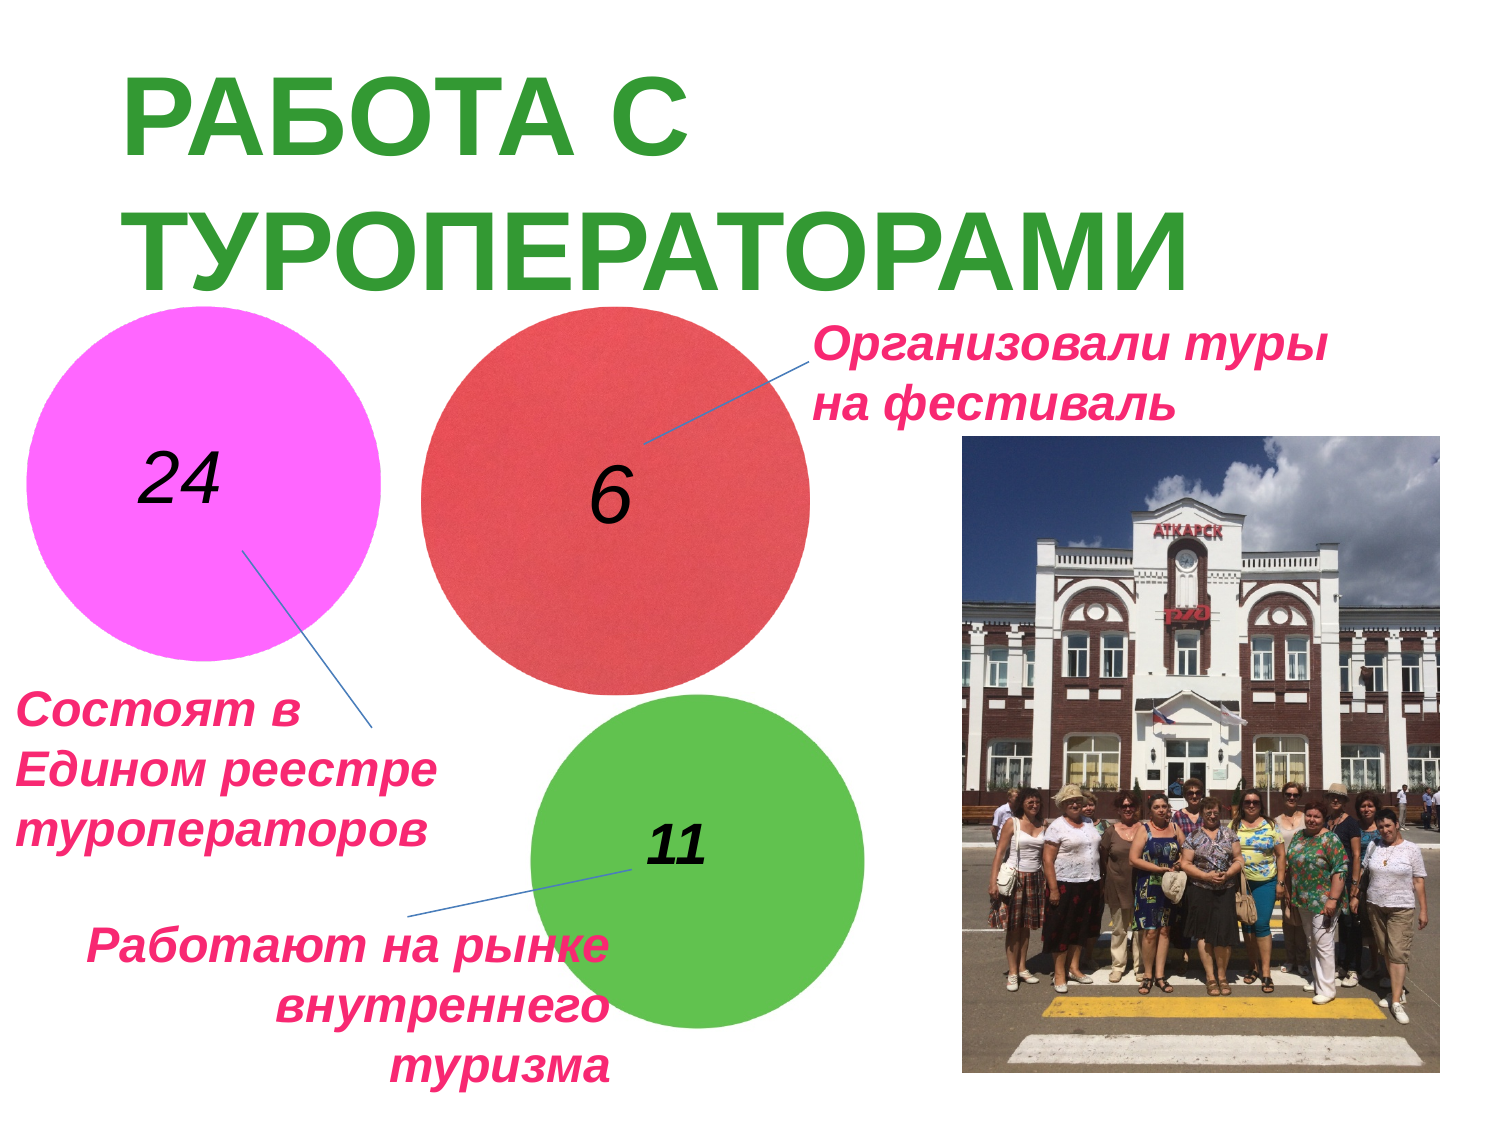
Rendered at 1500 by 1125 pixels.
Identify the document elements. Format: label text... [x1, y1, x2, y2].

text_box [241, 550, 373, 729]
text_box Организовали туры на фестиваль [840, 302, 1370, 480]
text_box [407, 869, 632, 918]
picture [962, 436, 1441, 1074]
text_box Состоят в Едином реестре туроператоров [0, 686, 467, 882]
text_box Работают на рынке внутреннего туризма [53, 905, 626, 1083]
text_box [643, 361, 810, 445]
subtitle РАБОТА С ТУРОПЕРАТОРАМИ [105, 35, 1500, 165]
picture [0, 290, 867, 1034]
